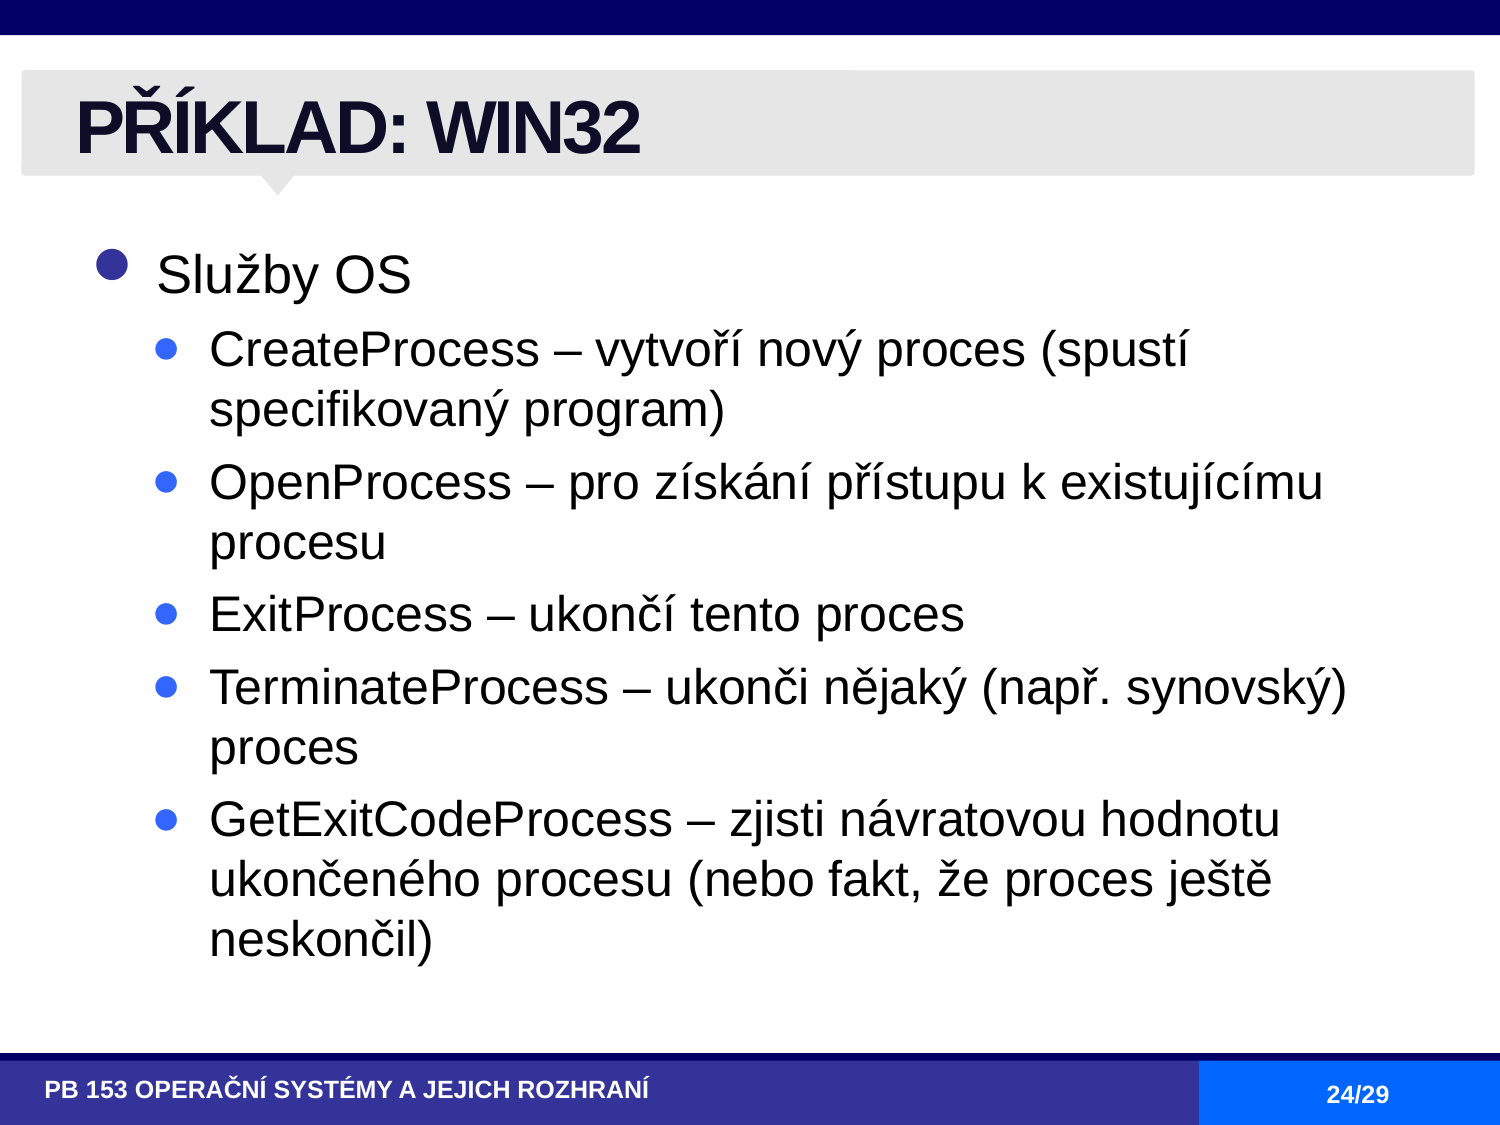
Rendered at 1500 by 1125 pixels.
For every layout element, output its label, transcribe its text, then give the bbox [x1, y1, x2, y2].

list Služby OS CreateProcess – vytvoří nový proces (spustí specifikovaný program) OpenProcess – pro získání přístupu k existujícímu procesu ExitProcess – ukončí tento proces TerminateProcess – ukonči nějaký (např. synovský) proces GetExitCodeProcess – zjisti návratovou hodnotu ukončeného procesu (nebo fakt, že proces ještě neskončil) [76, 231, 1460, 1024]
footer PB 153 OPERAČNÍ SYSTÉMY A JEJICH ROZHRANÍ [29, 1065, 1200, 1125]
title PŘÍKLAD: WIN32 [74, 44, 1471, 209]
